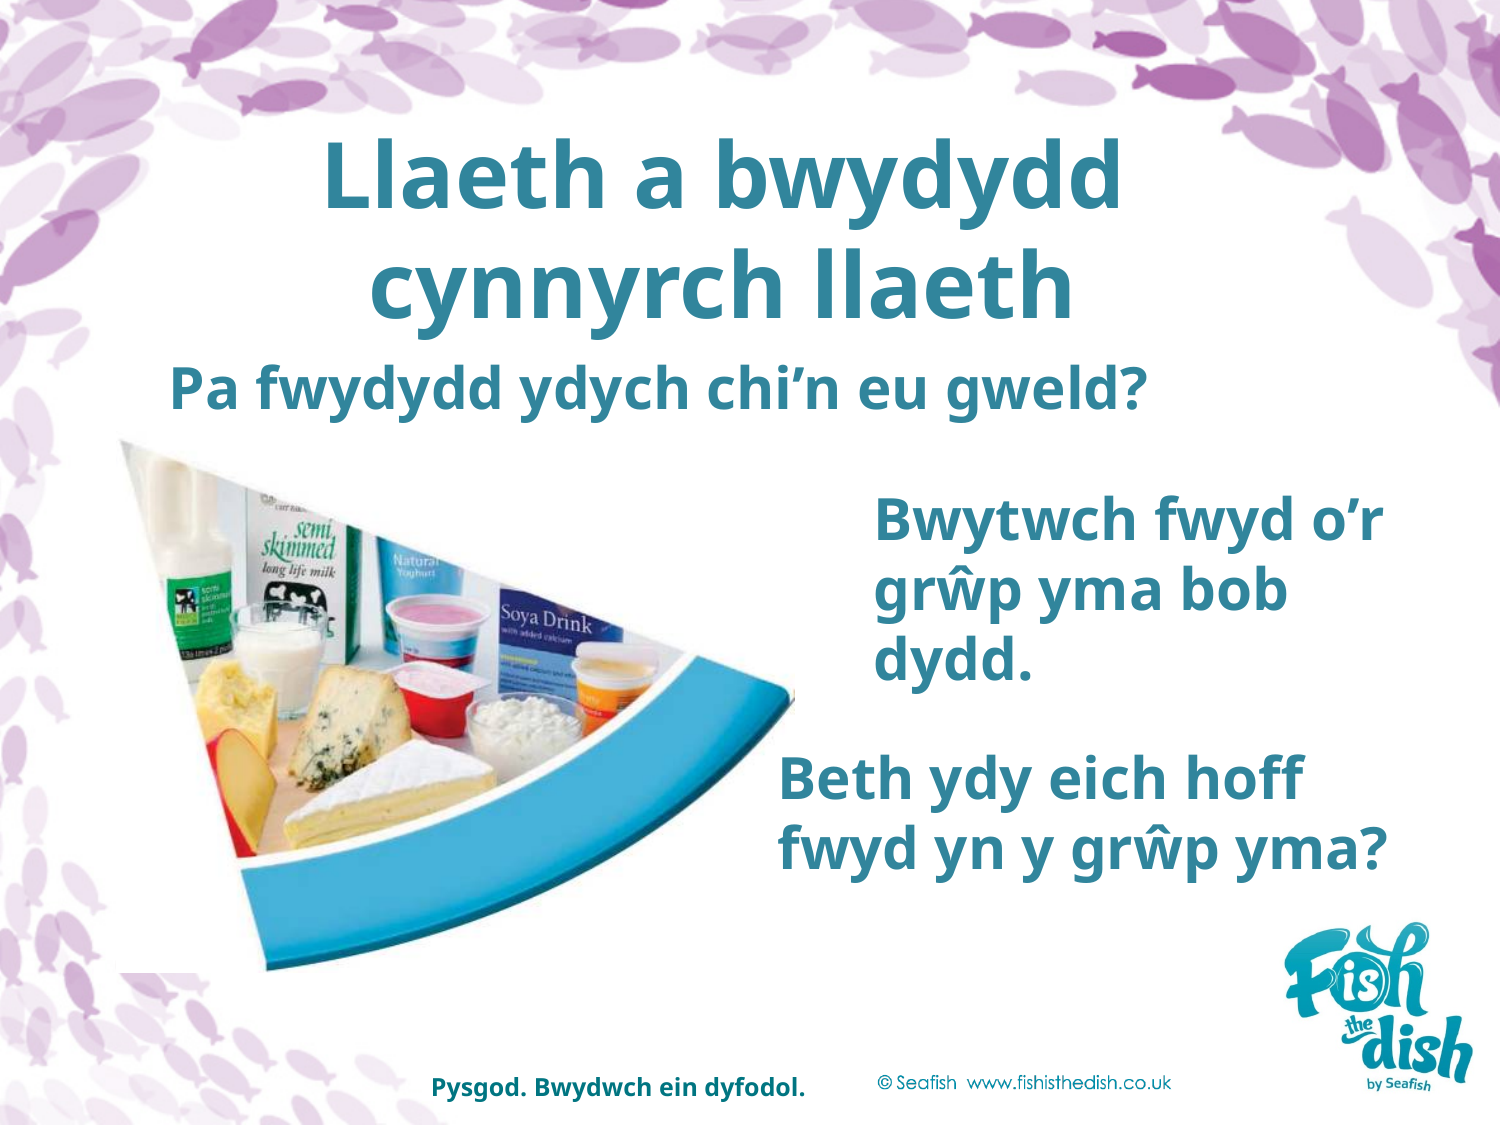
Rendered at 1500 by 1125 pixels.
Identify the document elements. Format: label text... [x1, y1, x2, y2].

text_box Llaeth a bwydydd cynnyrch llaeth [90, 109, 1355, 345]
picture [0, 0, 1500, 1125]
text_box Pa fwydydd ydych chi’n eu gweld? [153, 343, 1208, 429]
text_box Bwytwch fwyd o’r grŵp yma bob dydd. [858, 474, 1431, 700]
text_box Beth ydy eich hoff fwyd yn y grŵp yma? [801, 733, 1467, 900]
